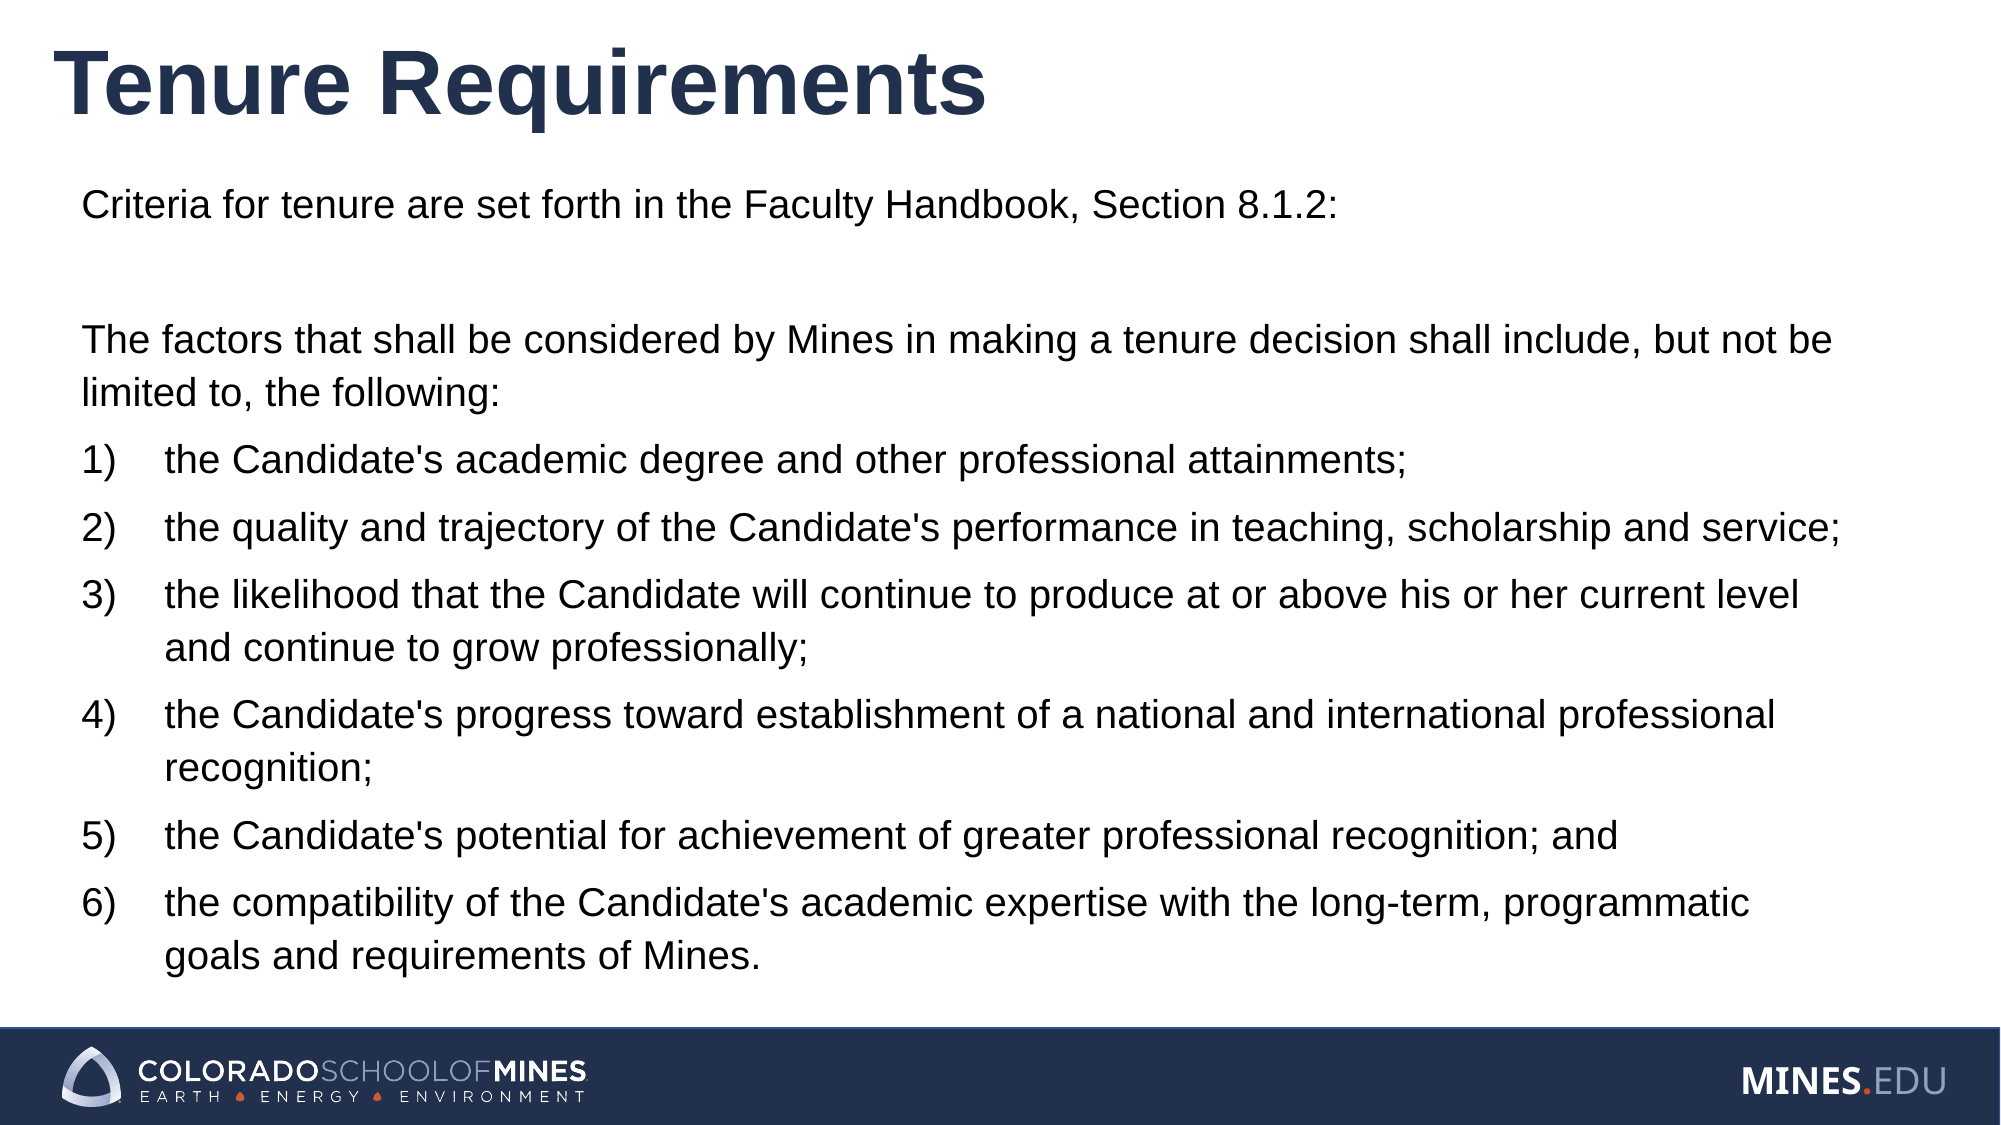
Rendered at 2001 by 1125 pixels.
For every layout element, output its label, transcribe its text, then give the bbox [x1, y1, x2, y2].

picture [62, 1046, 588, 1107]
title Tenure Requirements [38, 22, 1764, 148]
list Criteria for tenure are set forth in the Faculty Handbook, Section 8.1.2: The factors that shall be considered by Mines in making a tenure decision shall include, but not be limited to, the following: the Candidate's academic degree and other professional attainments; the quality and trajectory of the Candidate's performance in teaching, scholarship and service; the likelihood that the Candidate will continue to produce at or above his or her current level and continue to grow professionally; the Candidate's progress toward establishment of a national and international professional recognition; the Candidate's potential for achievement of greater professional recognition; and the compatibility of the Candidate's academic expertise with the long-term, programmatic goals and requirements of Mines. [66, 166, 1863, 1014]
